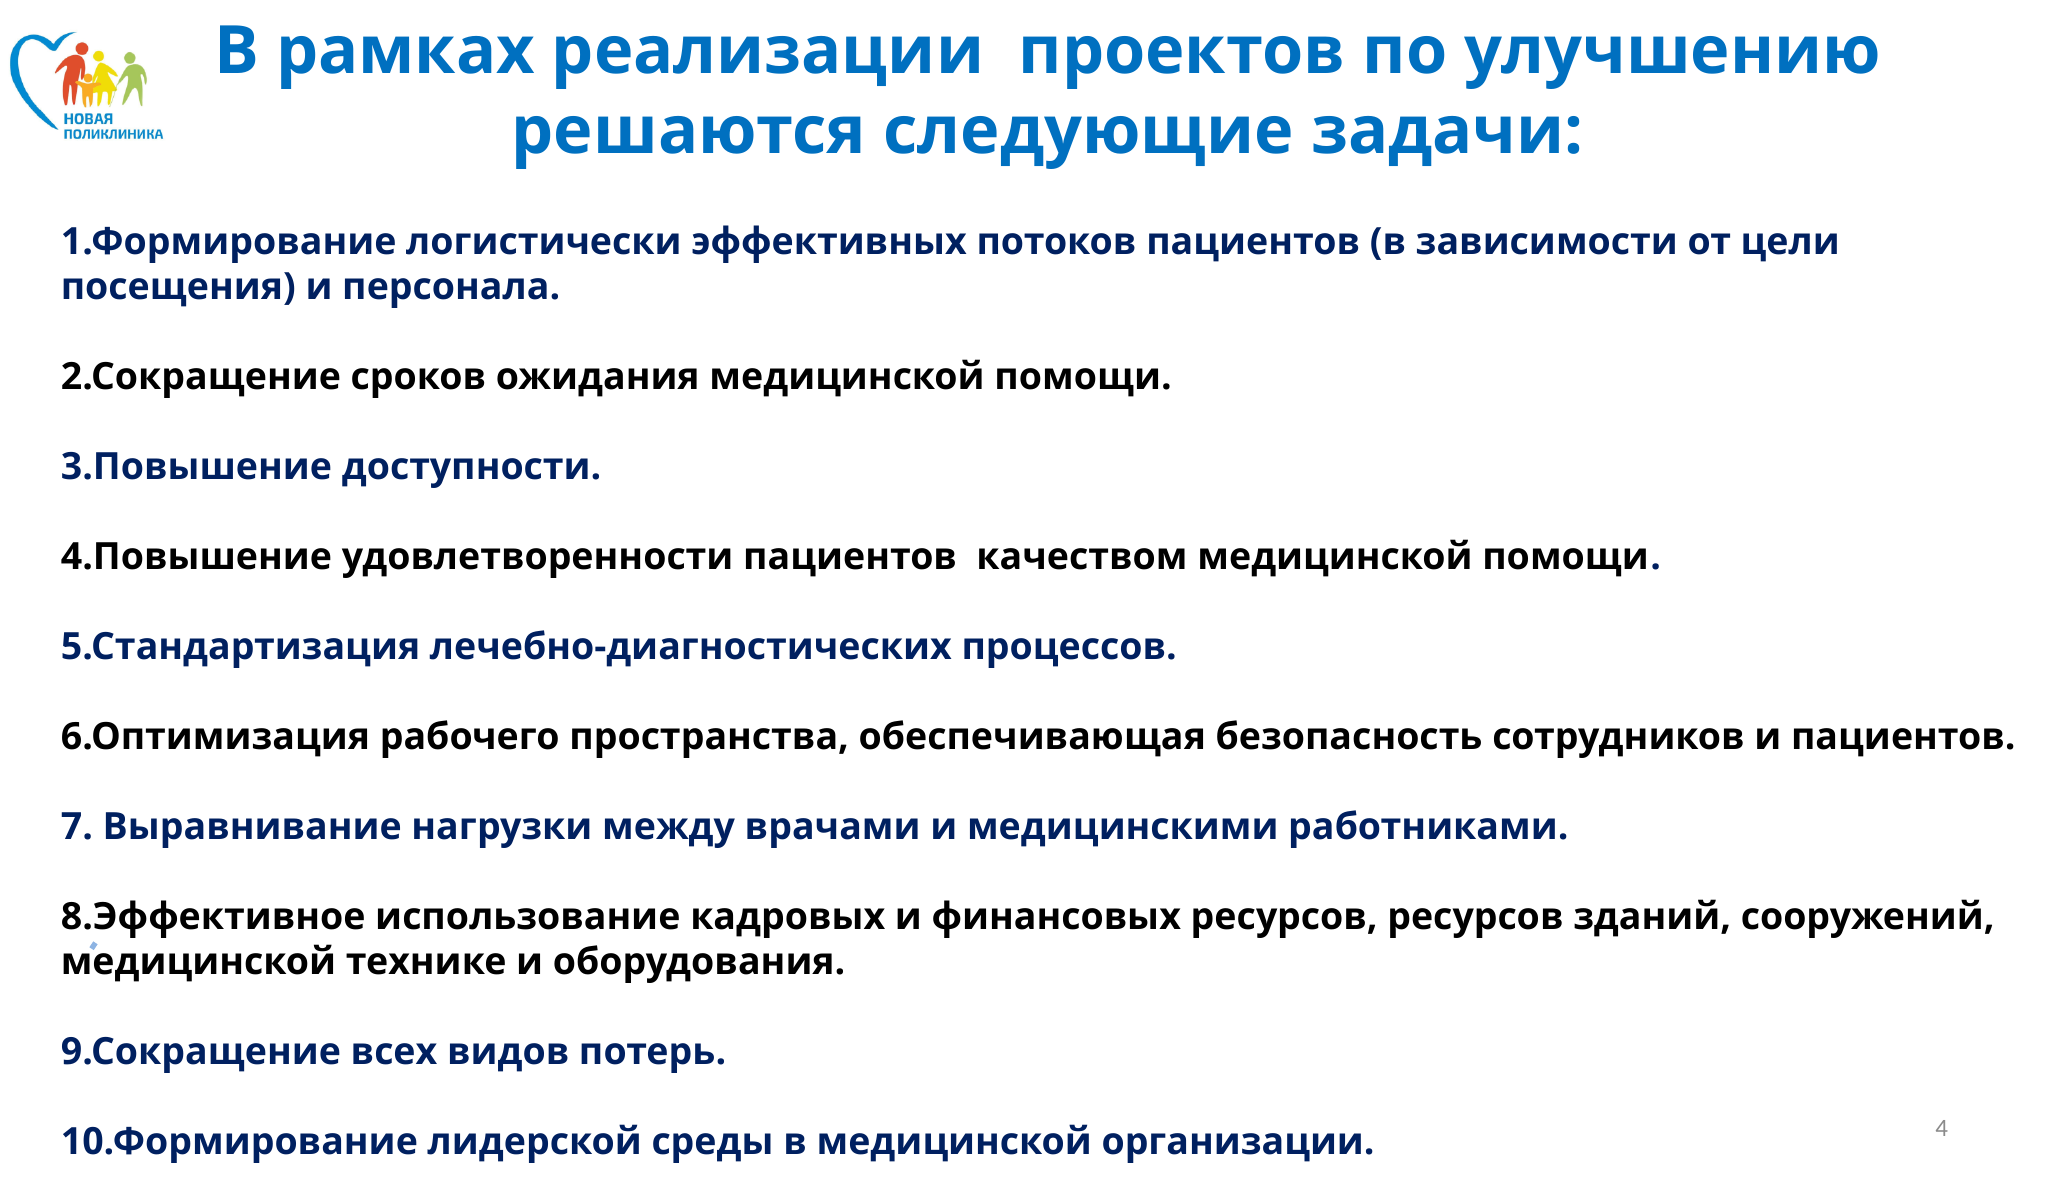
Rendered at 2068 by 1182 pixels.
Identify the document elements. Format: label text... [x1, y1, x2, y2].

slide_number 4 [1481, 1094, 1964, 1158]
picture [0, 0, 186, 169]
text_box В рамках реализации проектов по улучшению решаются следующие задачи: 1.Формирование логистически эффективных потоков пациентов (в зависимости от цели посещения) и персонала. 2.Сокращение сроков ожидания медицинской помощи. 3.Повышение доступности. 4.Повышение удовлетворенности пациентов качеством медицинской помощи. 5.Стандартизация лечебно-диагностических процессов. 6.Оптимизация рабочего пространства, обеспечивающая безопасность сотрудников и пациентов. 7. Выравнивание нагрузки между врачами и медицинскими работниками. 8.Эффективное использование кадровых и финансовых ресурсов, ресурсов зданий, сооружений, медицинской технике и оборудования. 9.Сокращение всех видов потерь. 10.Формирование лидерской среды в медицинской организации. [46, 0, 2050, 1182]
